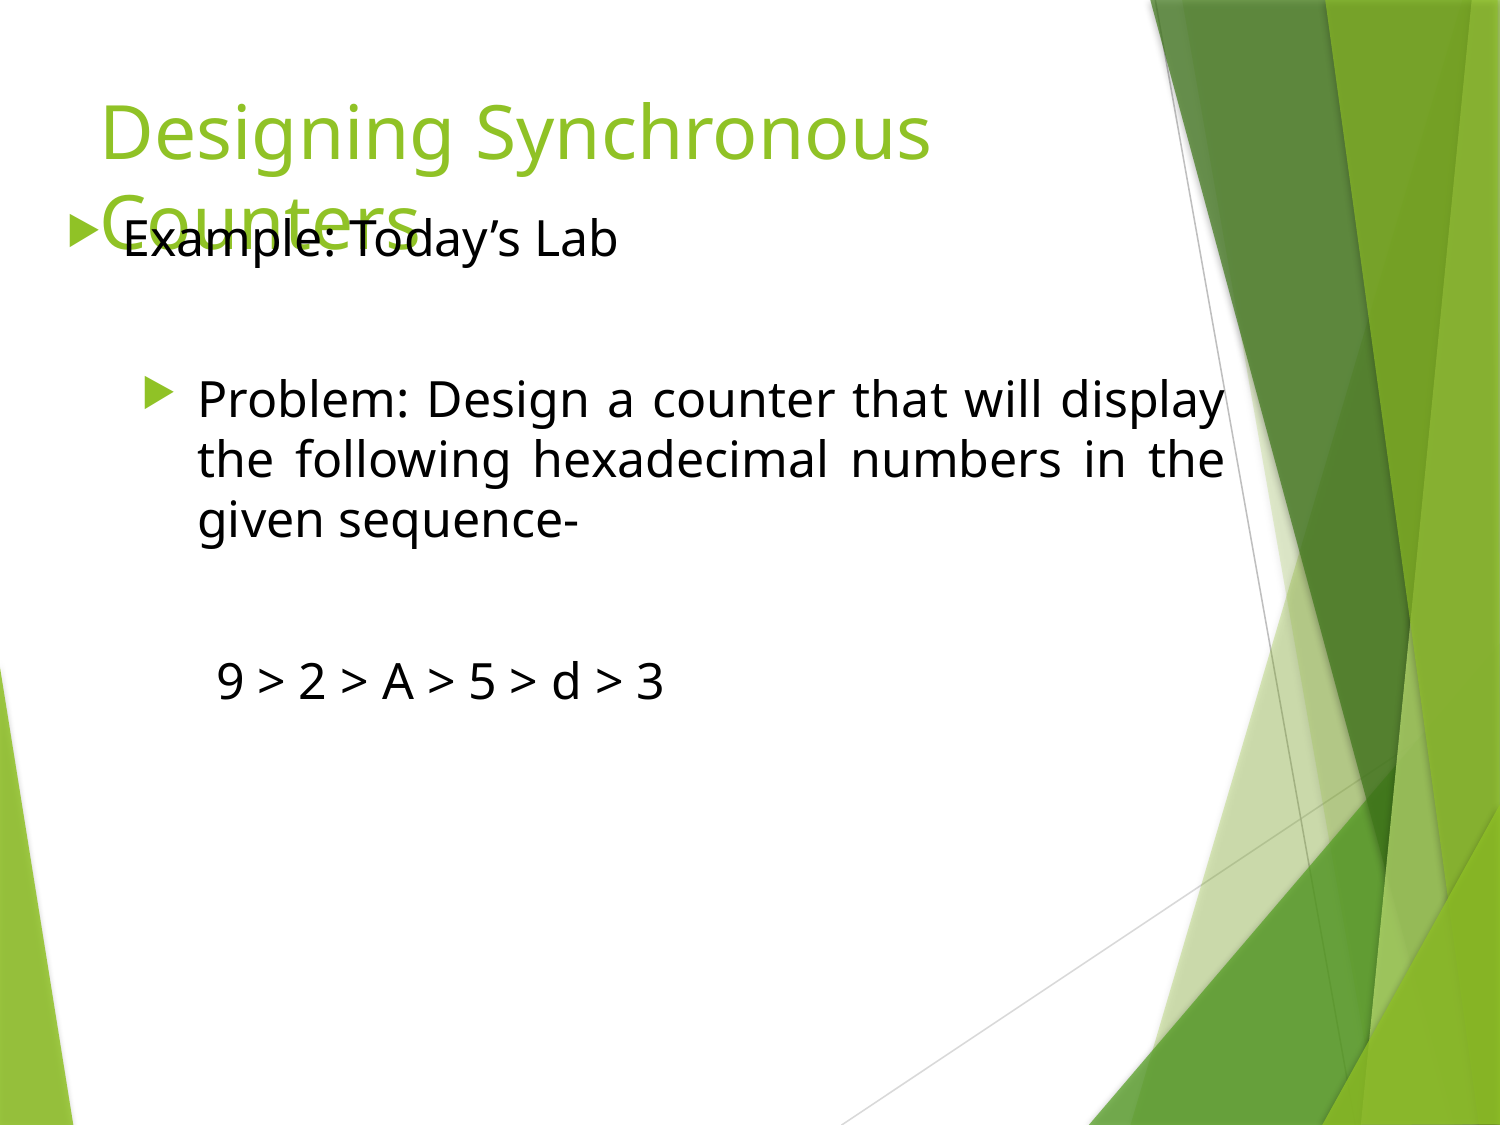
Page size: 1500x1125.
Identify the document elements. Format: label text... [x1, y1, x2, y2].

text_box Designing Synchronous Counters [84, 77, 1208, 198]
text_box Example: Today’s Lab Problem: Design a counter that will display the following hexadecimal numbers in the given sequence- 9 > 2 > A > 5 > d > 3 [51, 198, 1241, 907]
